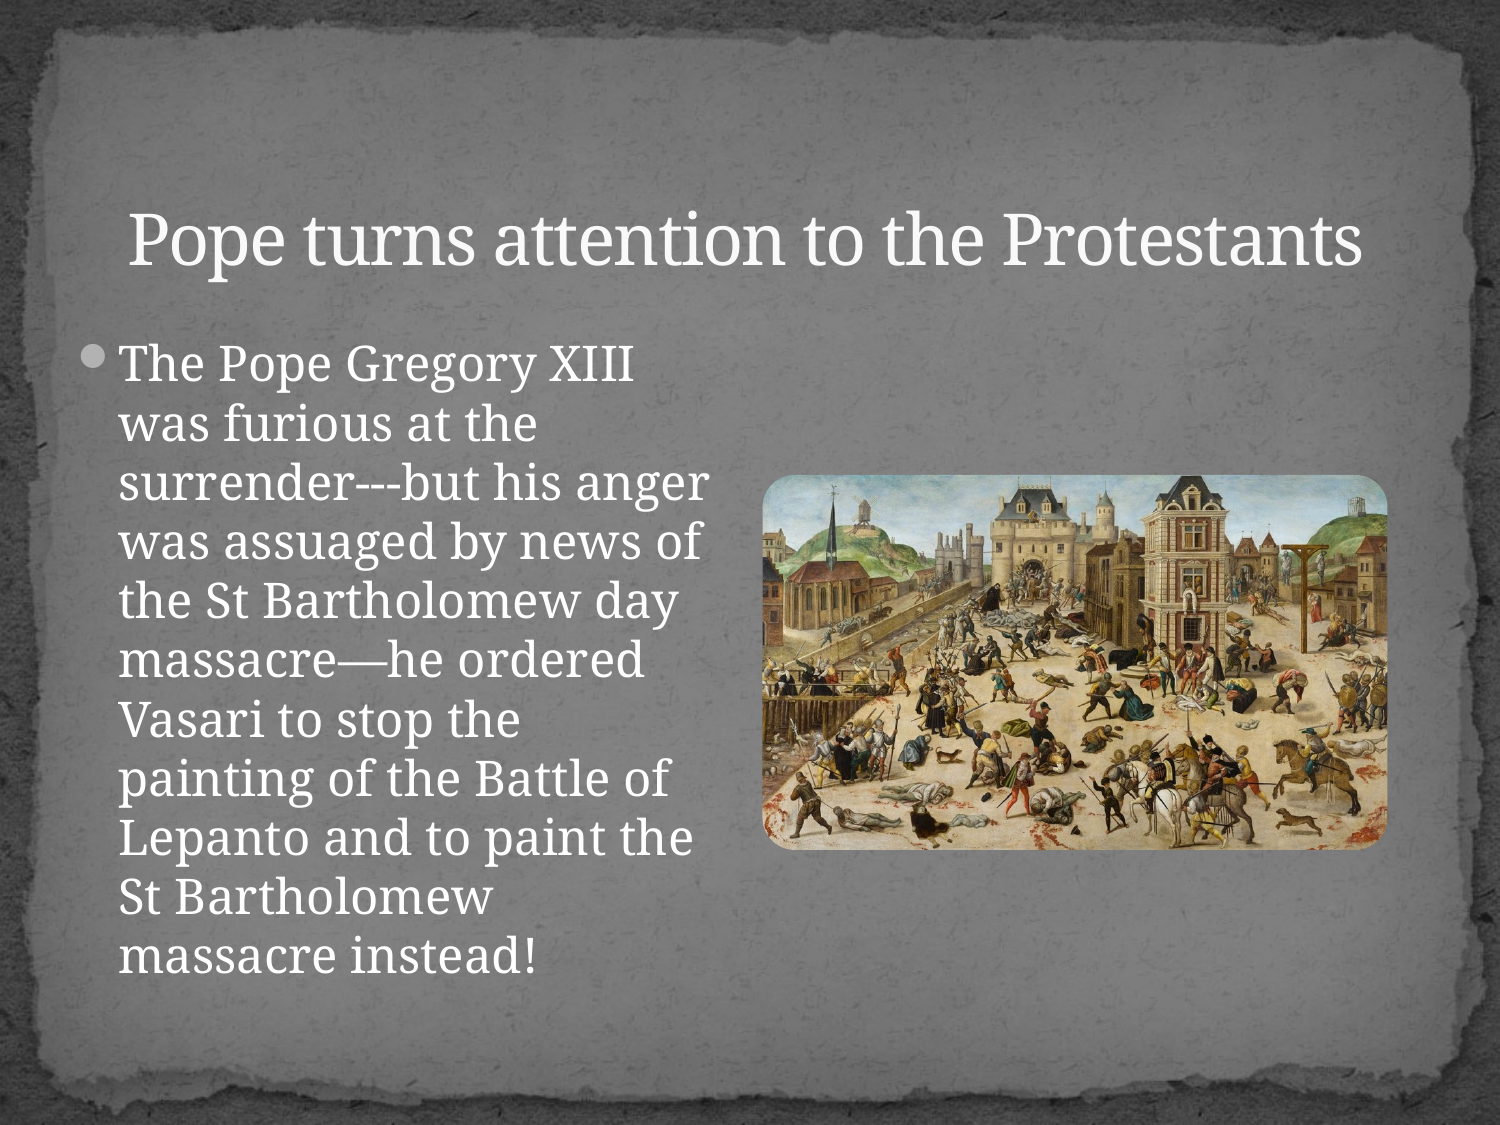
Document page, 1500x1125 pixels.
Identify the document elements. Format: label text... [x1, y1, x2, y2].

title Pope turns attention to the Protestants [112, 99, 1388, 288]
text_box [765, 477, 1386, 848]
list The Pope Gregory XIII was furious at the surrender---but his anger was assuaged by news of the St Bartholomew day massacre—he ordered Vasari to stop the painting of the Battle of Lepanto and to paint the St Bartholomew massacre instead! [62, 324, 738, 1000]
